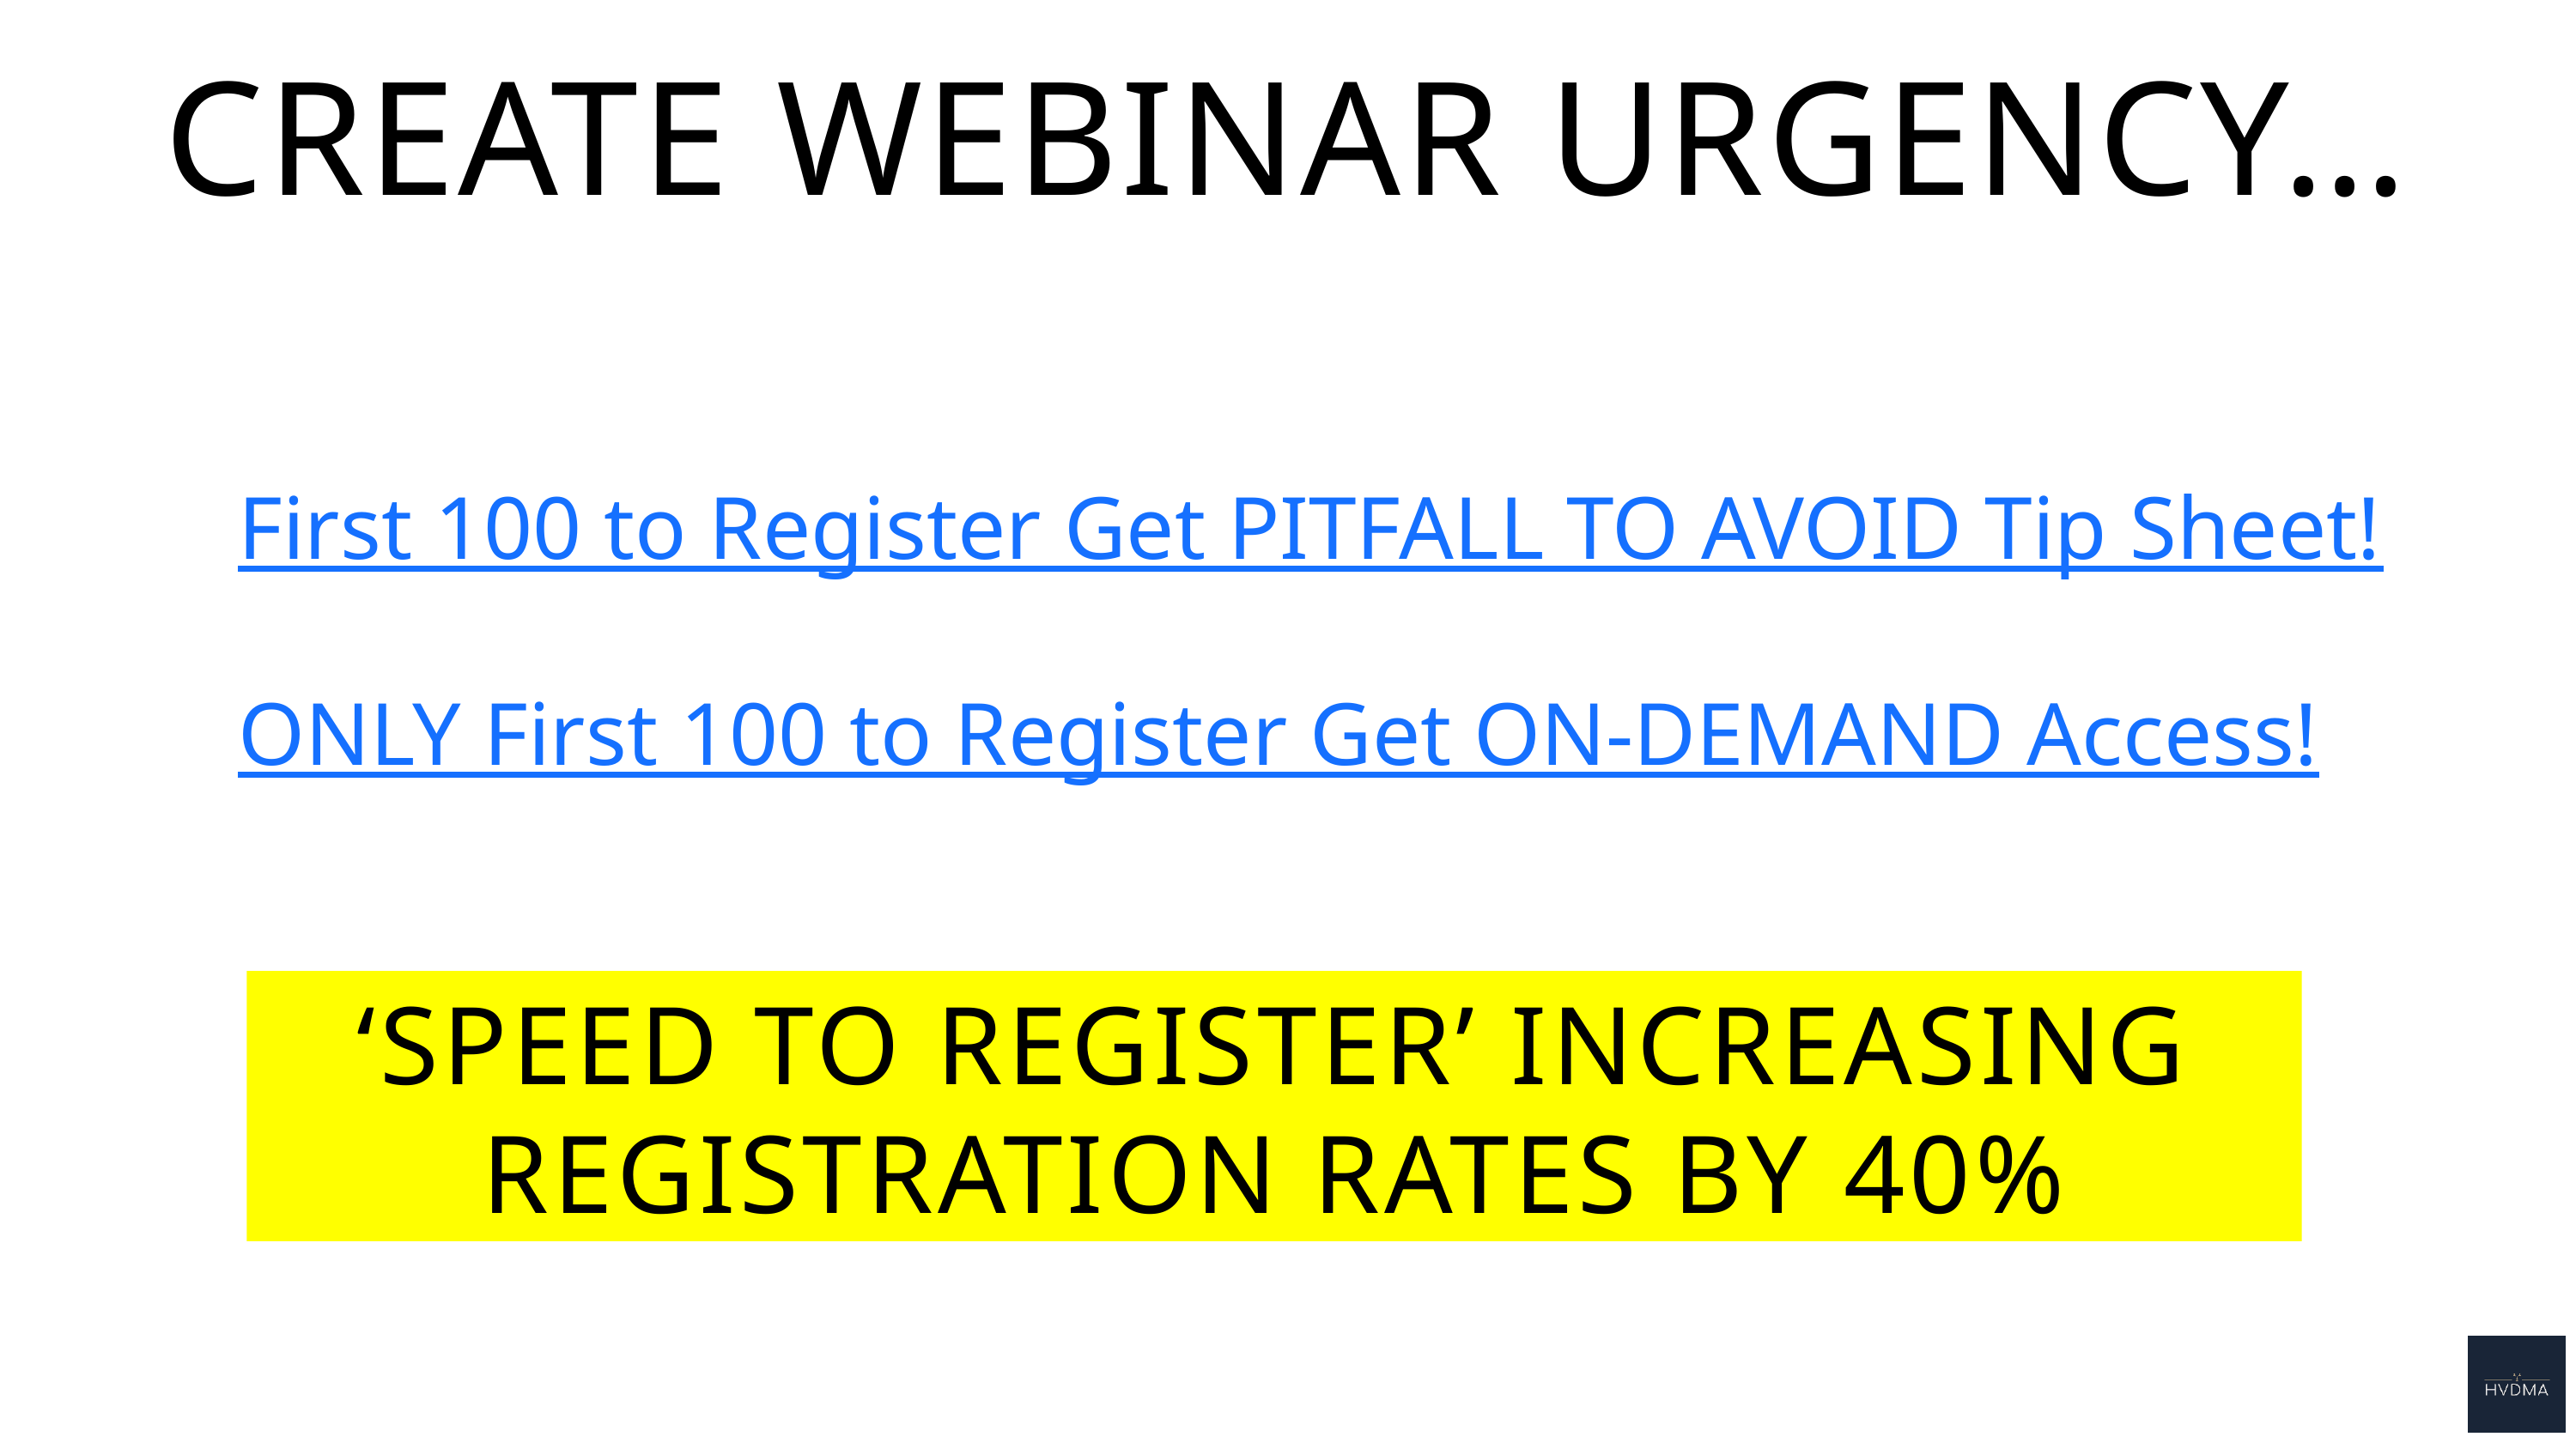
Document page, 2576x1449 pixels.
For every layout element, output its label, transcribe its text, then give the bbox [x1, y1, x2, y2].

picture [2468, 1336, 2566, 1433]
text_box CREATE WEBINAR URGENCY… [0, 37, 2576, 227]
text_box First 100 to Register Get PITFALL TO AVOID Tip Sheet! ONLY First 100 to Register Get ON-DEMAND Access! [225, 466, 2490, 789]
text_box ‘SPEED TO REGISTER’ INCREASING REGISTRATION RATES BY 40% [246, 971, 2302, 1241]
